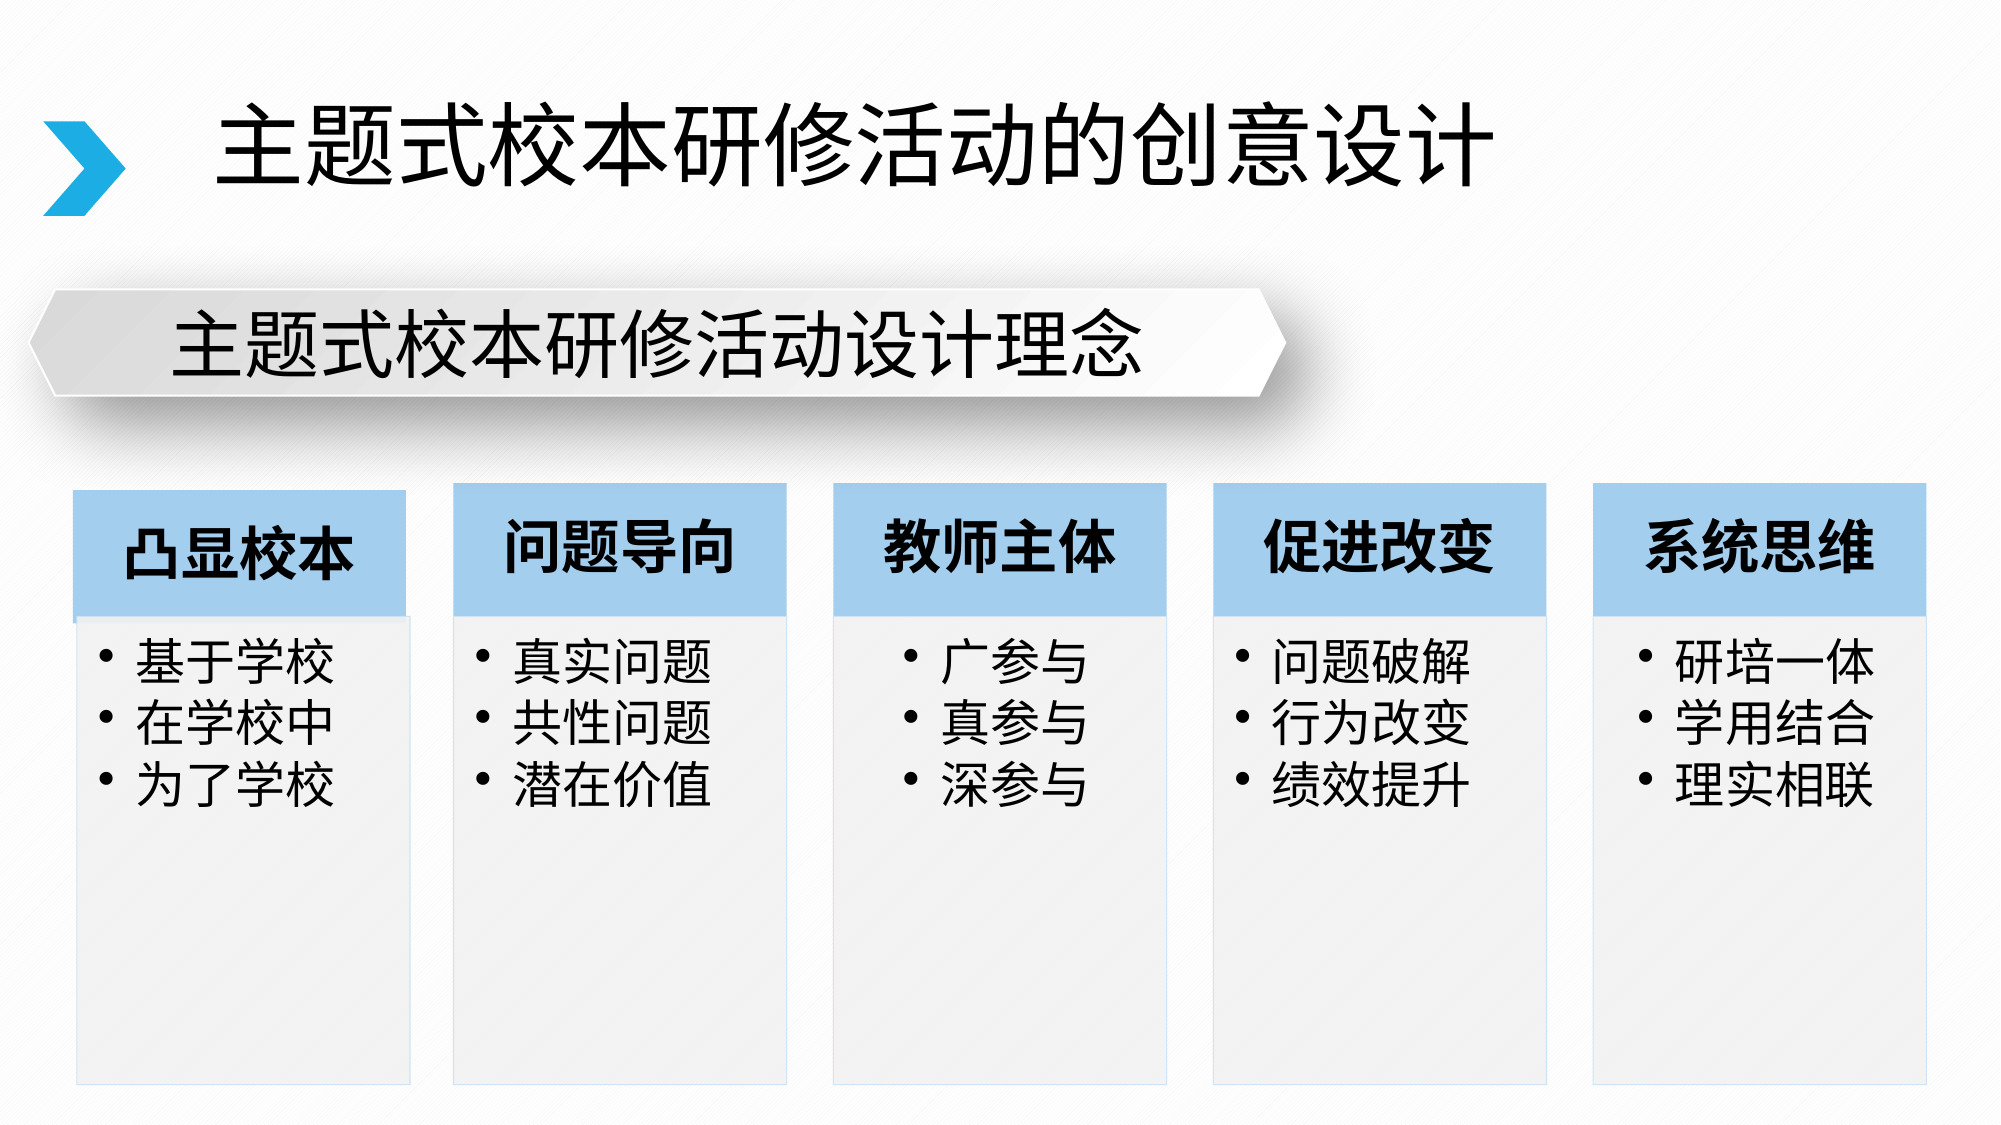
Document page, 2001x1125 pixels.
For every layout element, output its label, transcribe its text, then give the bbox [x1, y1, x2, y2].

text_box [72, 442, 1928, 1125]
text_box 主题式校本研修活动设计理念 [27, 288, 1287, 397]
text_box 主题式校本研修活动的创意设计 [169, 97, 1541, 204]
